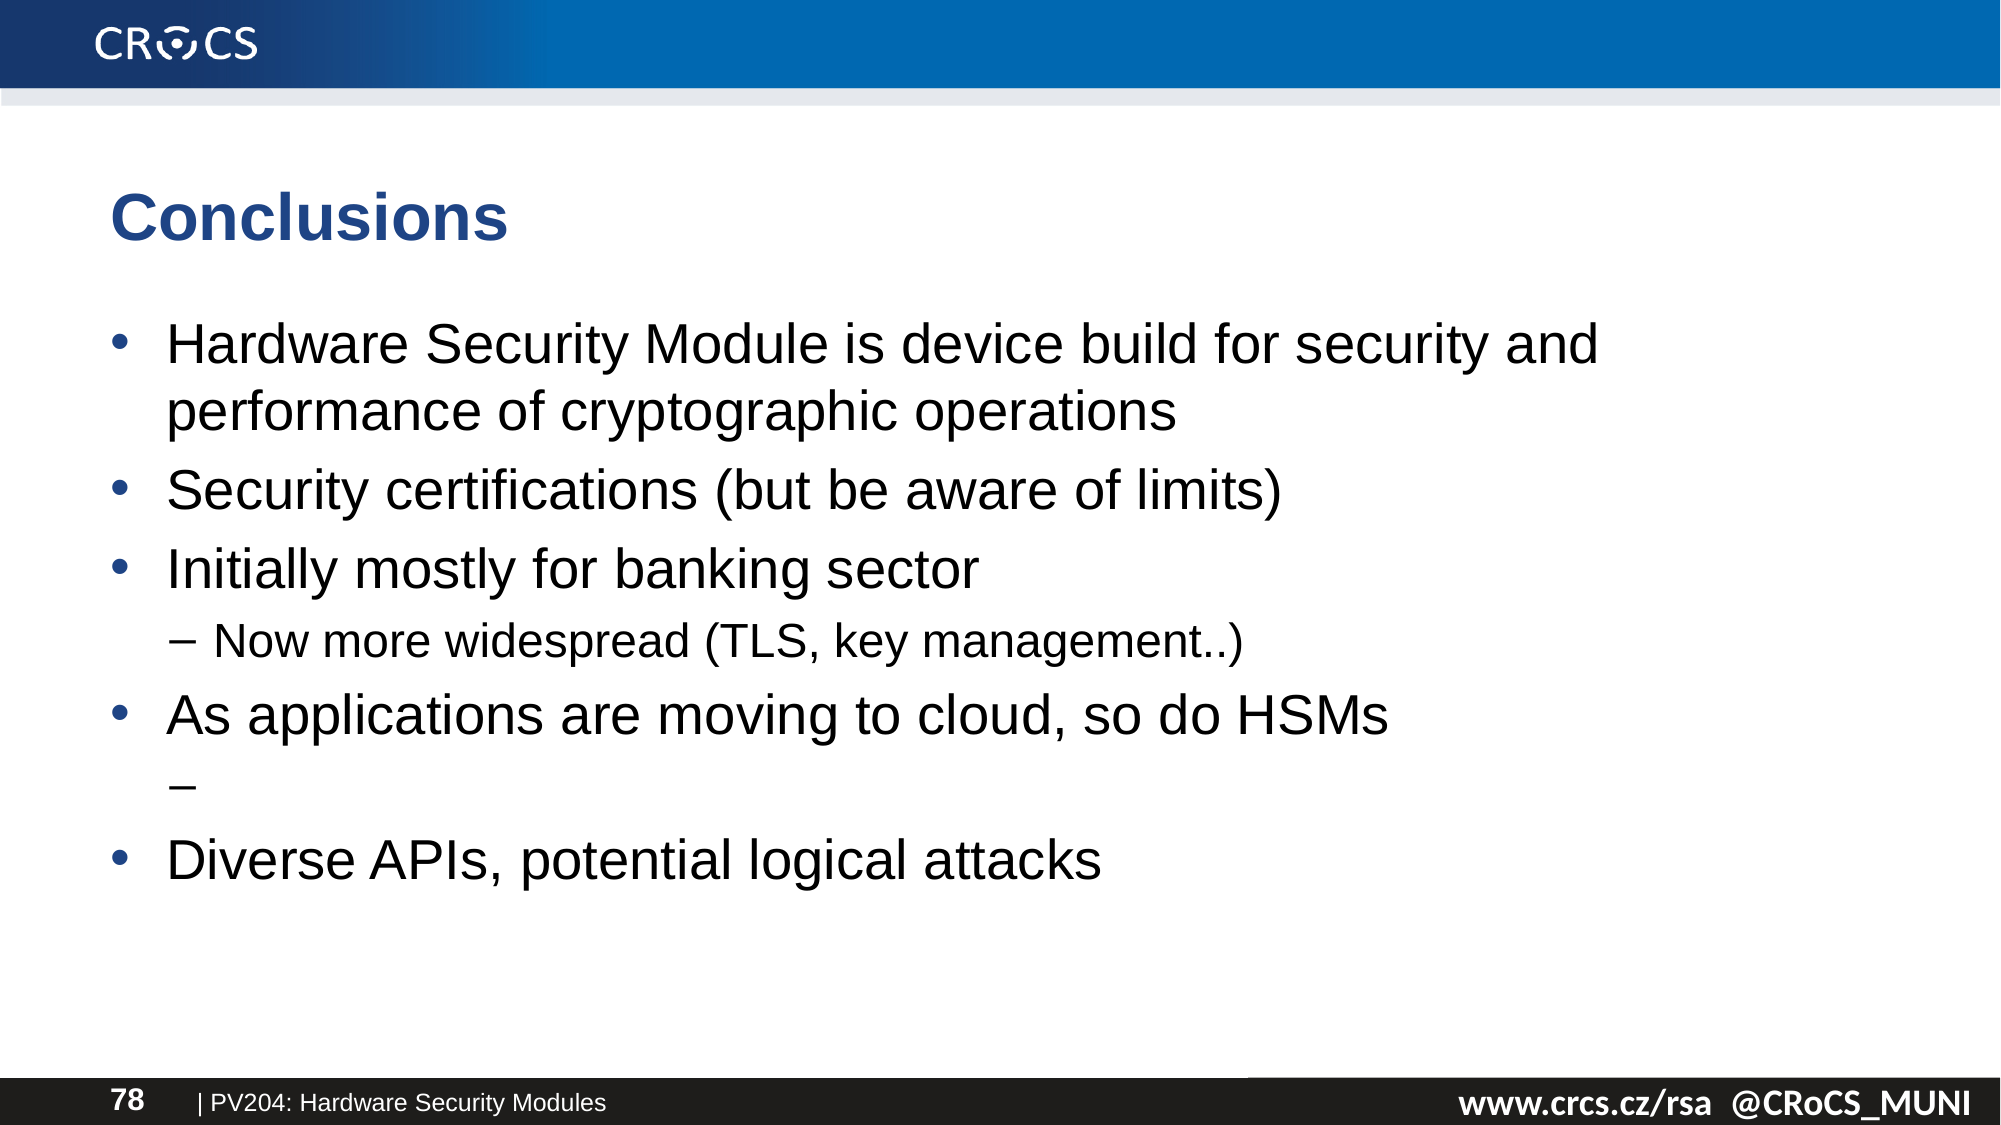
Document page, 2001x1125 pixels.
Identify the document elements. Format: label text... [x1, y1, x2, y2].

slide_number 78 [110, 1078, 197, 1125]
title Conclusions [109, 148, 1911, 280]
footer | PV204: Hardware Security Modules [197, 1078, 1315, 1125]
picture [0, 0, 2001, 1125]
list Hardware Security Module is device build for security and performance of cryptographic operations Security certifications (but be aware of limits) Initially mostly for banking sector Now more widespread (TLS, key management..) As applications are moving to cloud, so do HSMs Diverse APIs, potential logical attacks [109, 306, 1911, 988]
